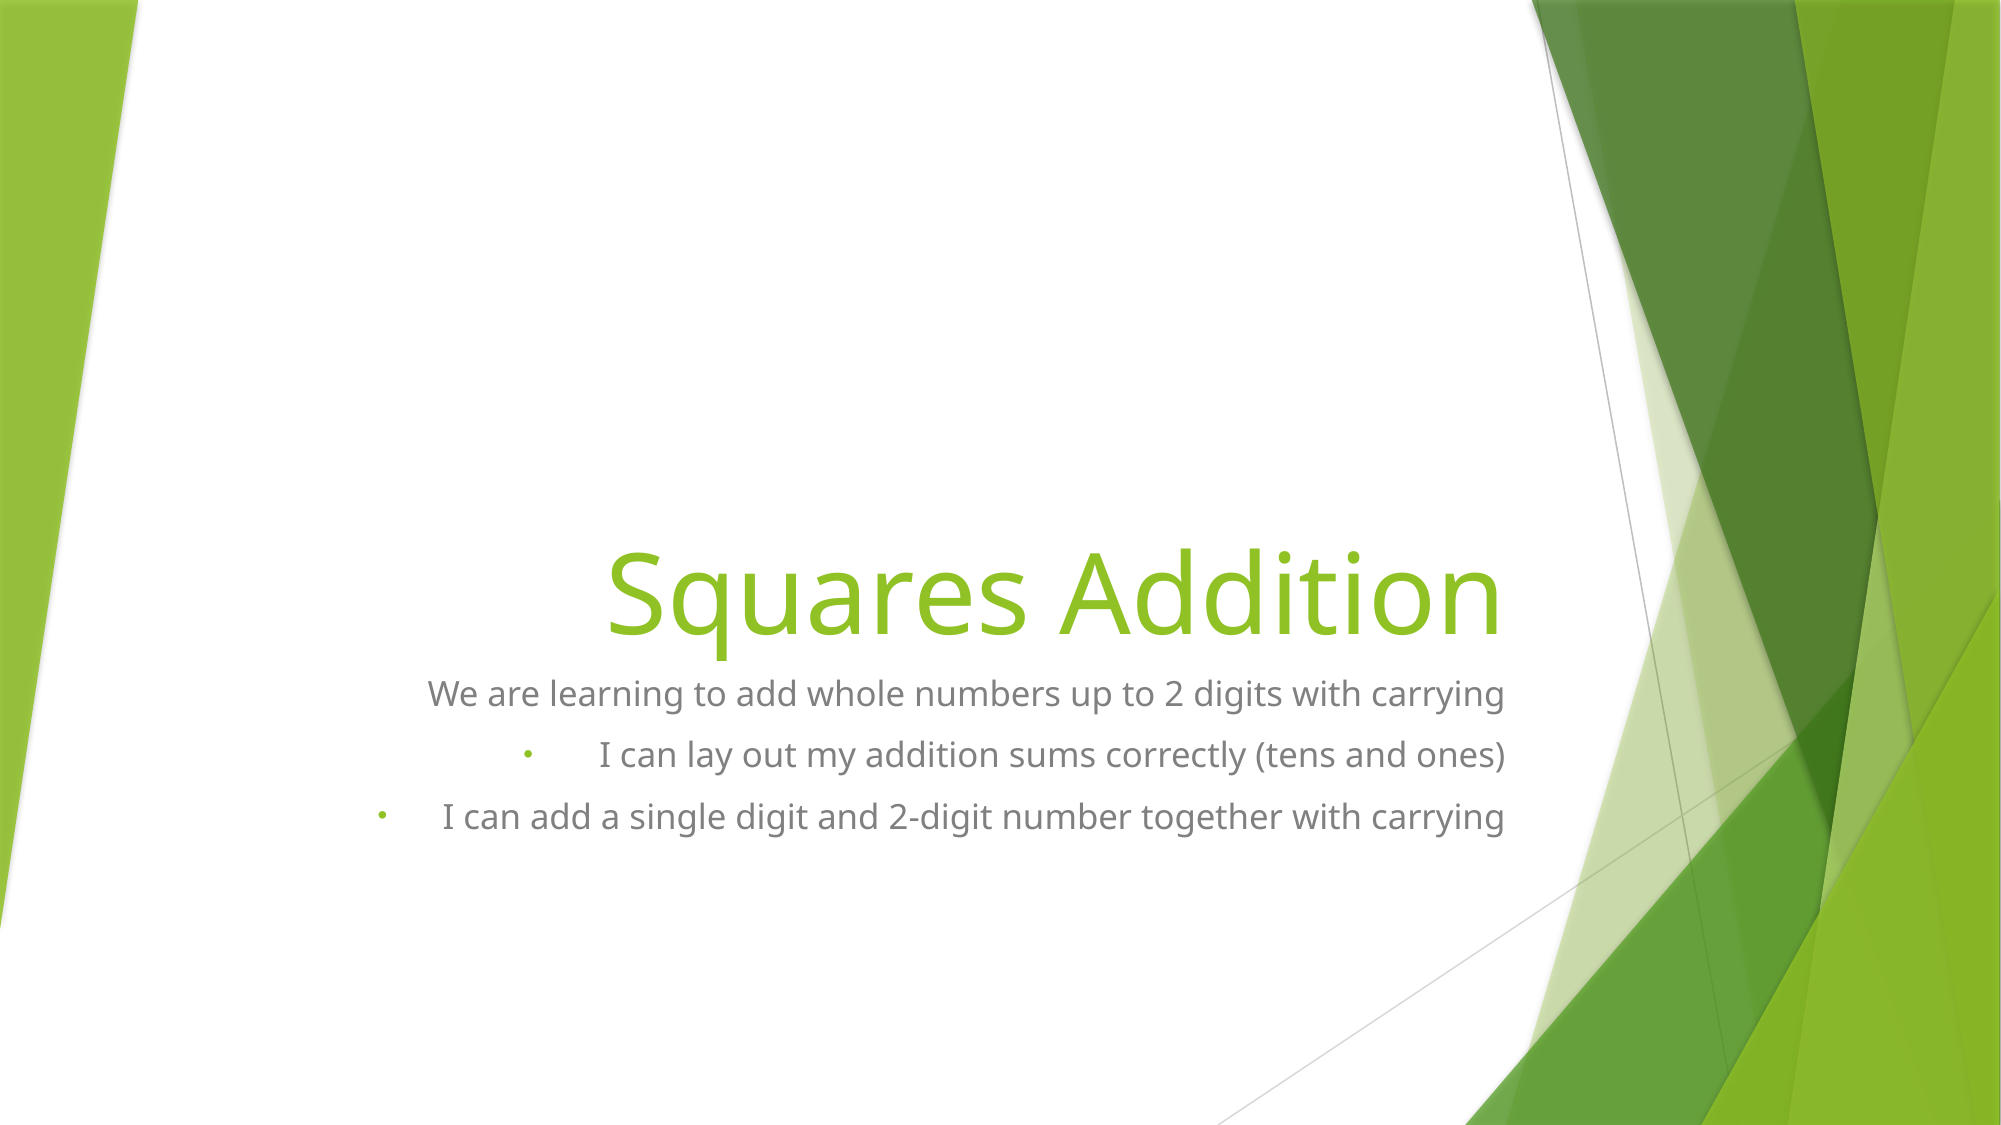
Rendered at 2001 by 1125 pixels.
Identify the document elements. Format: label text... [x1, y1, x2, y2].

title Squares Addition [247, 394, 1522, 664]
subtitle We are learning to add whole numbers up to 2 digits with carrying I can lay out my addition sums correctly (tens and ones) I can add a single digit and 2-digit number together with carrying [247, 664, 1522, 845]
